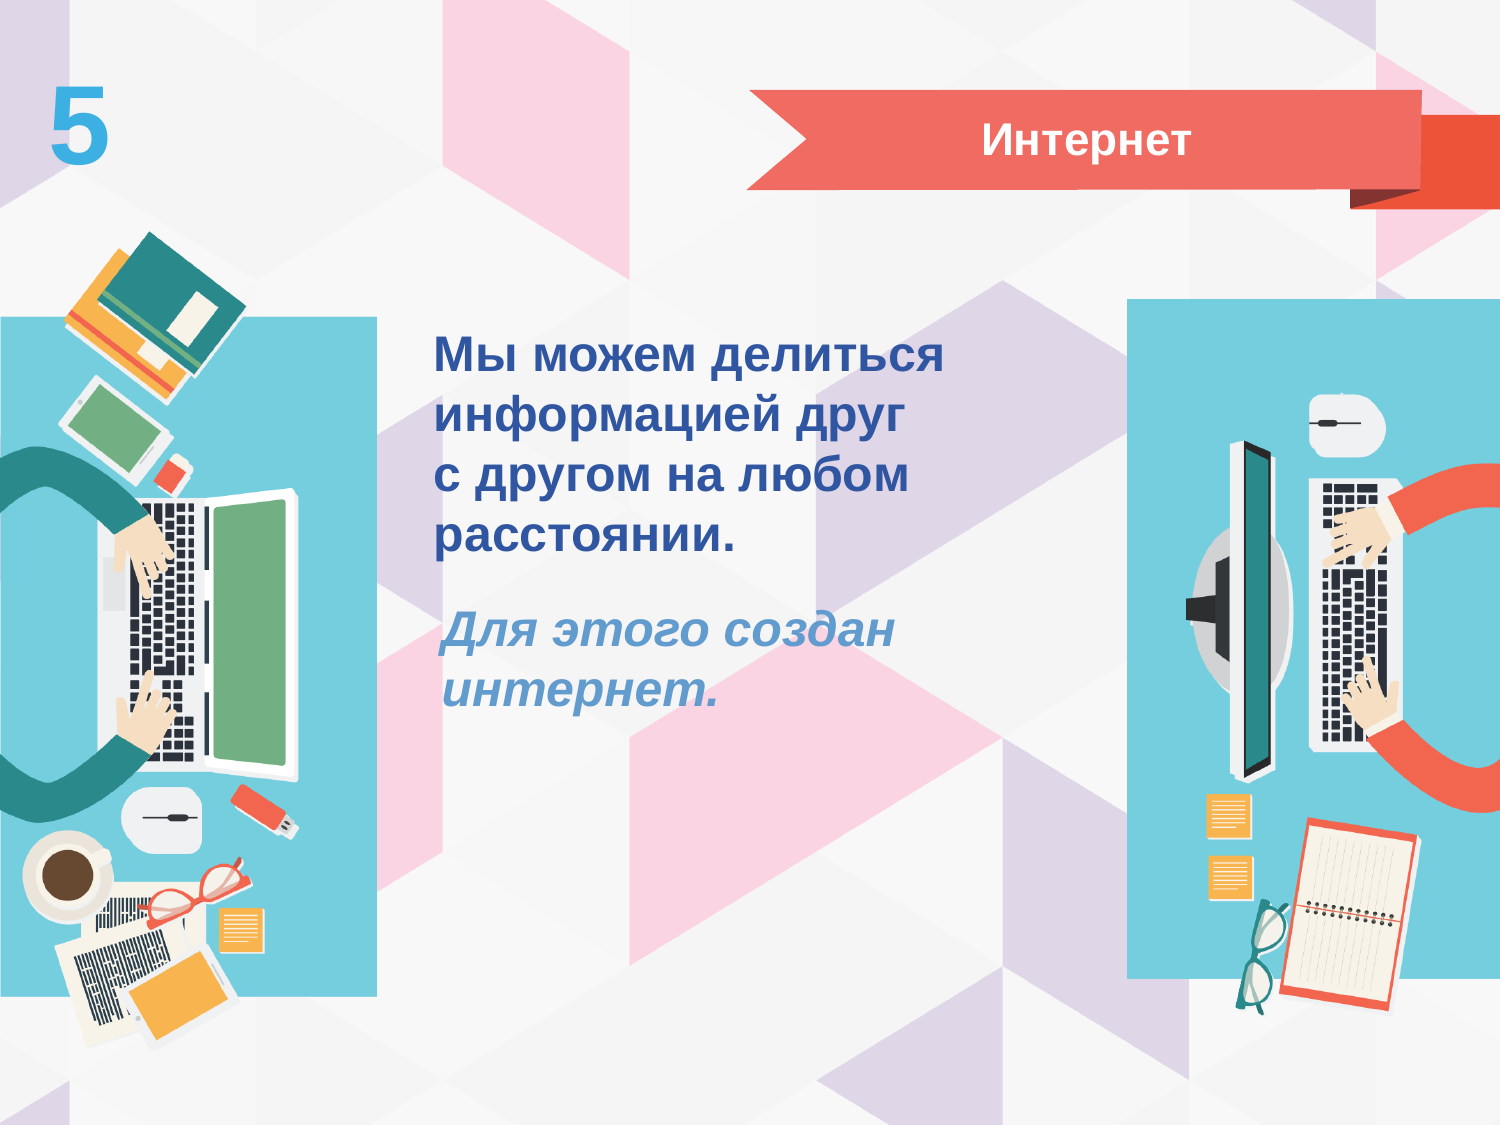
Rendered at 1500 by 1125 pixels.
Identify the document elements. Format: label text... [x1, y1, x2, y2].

slide_number 5 [33, 78, 183, 161]
text_box Мы можем делиться информацией друг с другом на любом расстоянии. [419, 314, 1087, 570]
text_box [746, 89, 1500, 210]
text_box Для этого создан интернет. [426, 589, 1030, 725]
picture [0, 231, 377, 1051]
picture [1127, 298, 1500, 1017]
